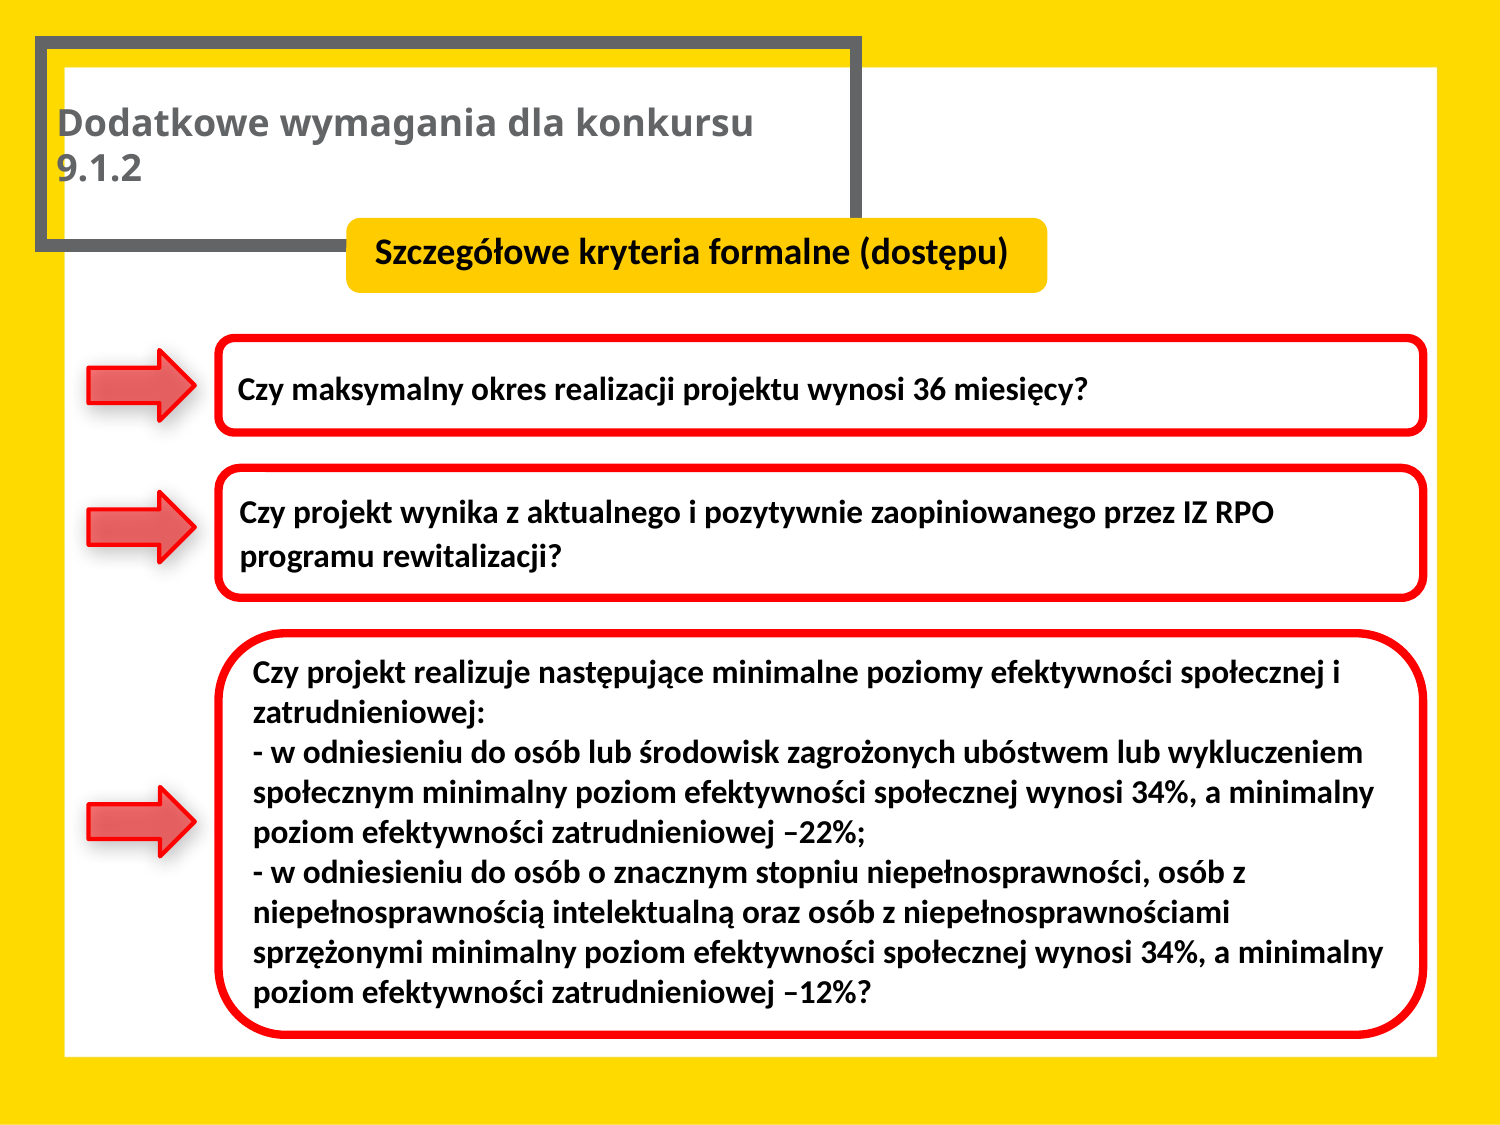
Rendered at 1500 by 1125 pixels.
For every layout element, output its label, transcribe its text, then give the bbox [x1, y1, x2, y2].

text_box Czy maksymalny okres realizacji projektu wynosi 36 miesięcy? [216, 335, 1426, 435]
text_box [86, 489, 197, 565]
text_box [86, 348, 197, 423]
text_box [86, 784, 197, 859]
text_box Czy projekt wynika z aktualnego i pozytywnie zaopiniowanego przez IZ RPO programu rewitalizacji? [216, 465, 1426, 600]
text_box Szczegółowe kryteria formalne (dostępu) [360, 219, 1057, 280]
title Dodatkowe wymagania dla konkursu 9.1.2 [41, 42, 857, 246]
picture [0, 0, 1500, 1125]
text_box Czy projekt realizuje następujące minimalne poziomy efektywności społecznej i zatrudnieniowej: - w odniesieniu do osób lub środowisk zagrożonych ubóstwem lub wykluczeniem społecznym minimalny poziom efektywności społecznej wynosi 34%, a minimalny poziom efektywności zatrudnieniowej –22%; - w odniesieniu do osób o znacznym stopniu niepełnosprawności, osób z niepełnosprawnością intelektualną oraz osób z niepełnosprawnościami sprzężonymi minimalny poziom efektywności społecznej wynosi 34%, a minimalny poziom efektywności zatrudnieniowej –12%? [216, 631, 1426, 1037]
text_box [346, 217, 1048, 293]
